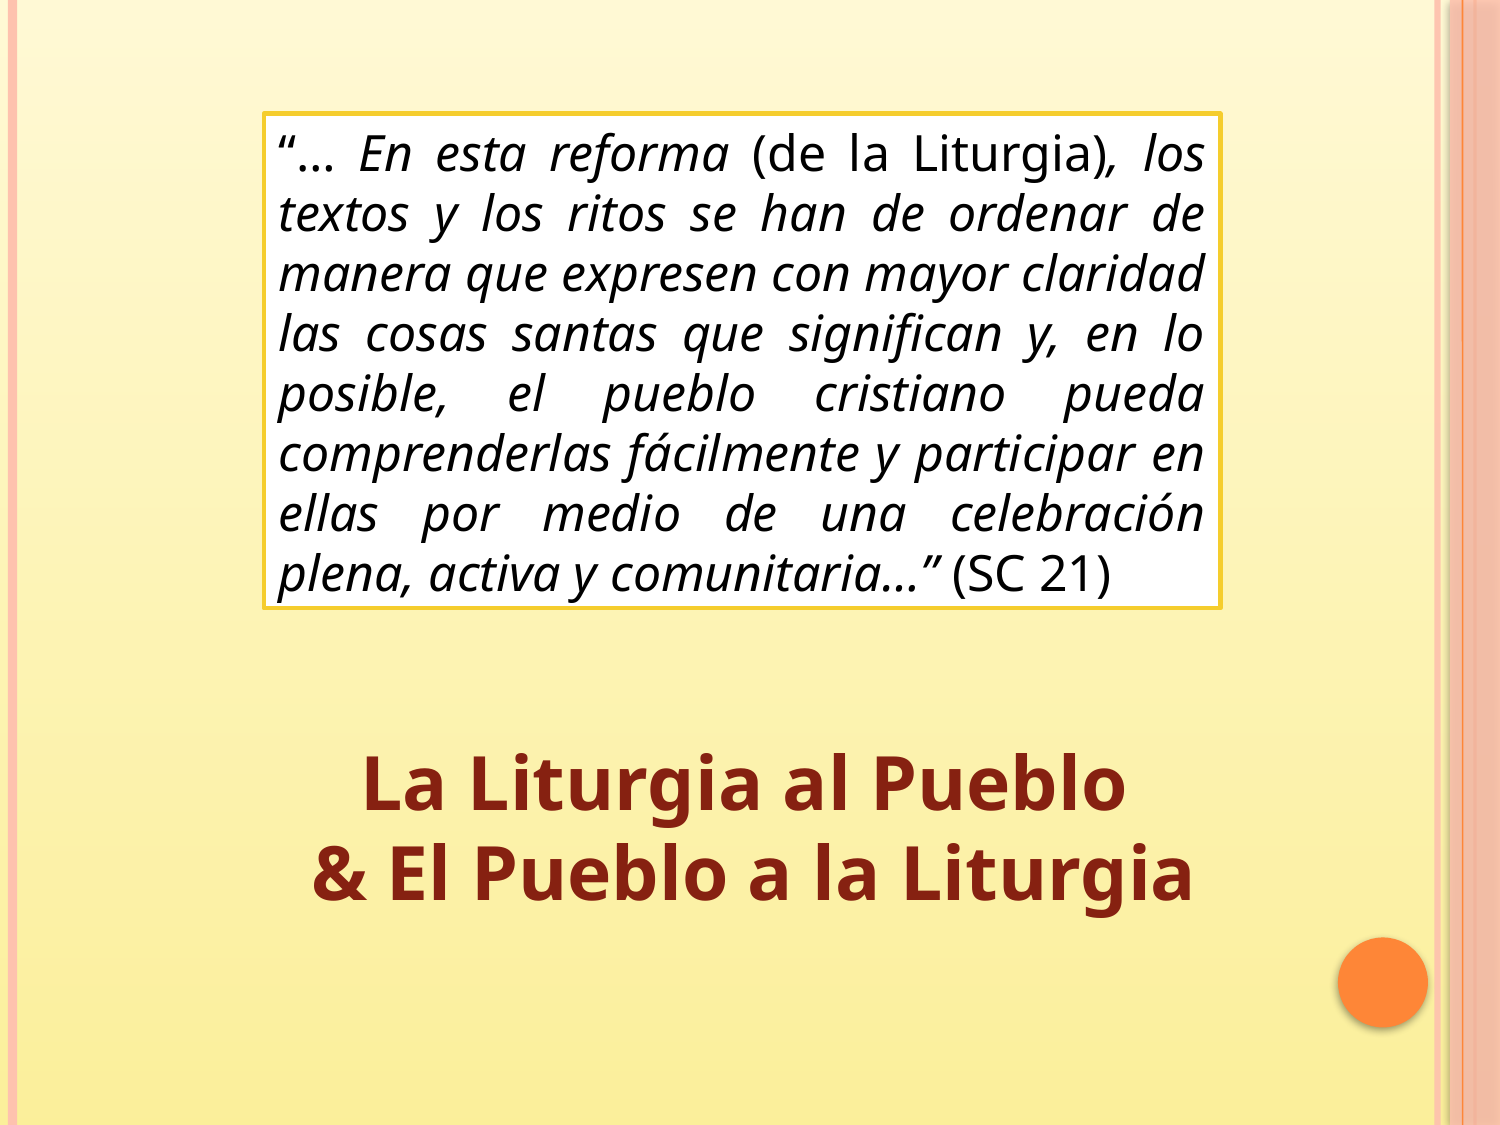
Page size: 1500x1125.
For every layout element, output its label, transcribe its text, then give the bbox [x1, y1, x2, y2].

text_box “… En esta reforma (de la Liturgia), los textos y los ritos se han de ordenar de manera que expresen con mayor claridad las cosas santas que significan y, en lo posible, el pueblo cristiano pueda comprenderlas fácilmente y participar en ellas por medio de una celebración plena, activa y comunitaria…” (SC 21) [262, 111, 1223, 610]
text_box La Liturgia al Pueblo & El Pueblo a la Liturgia [79, 727, 1430, 929]
